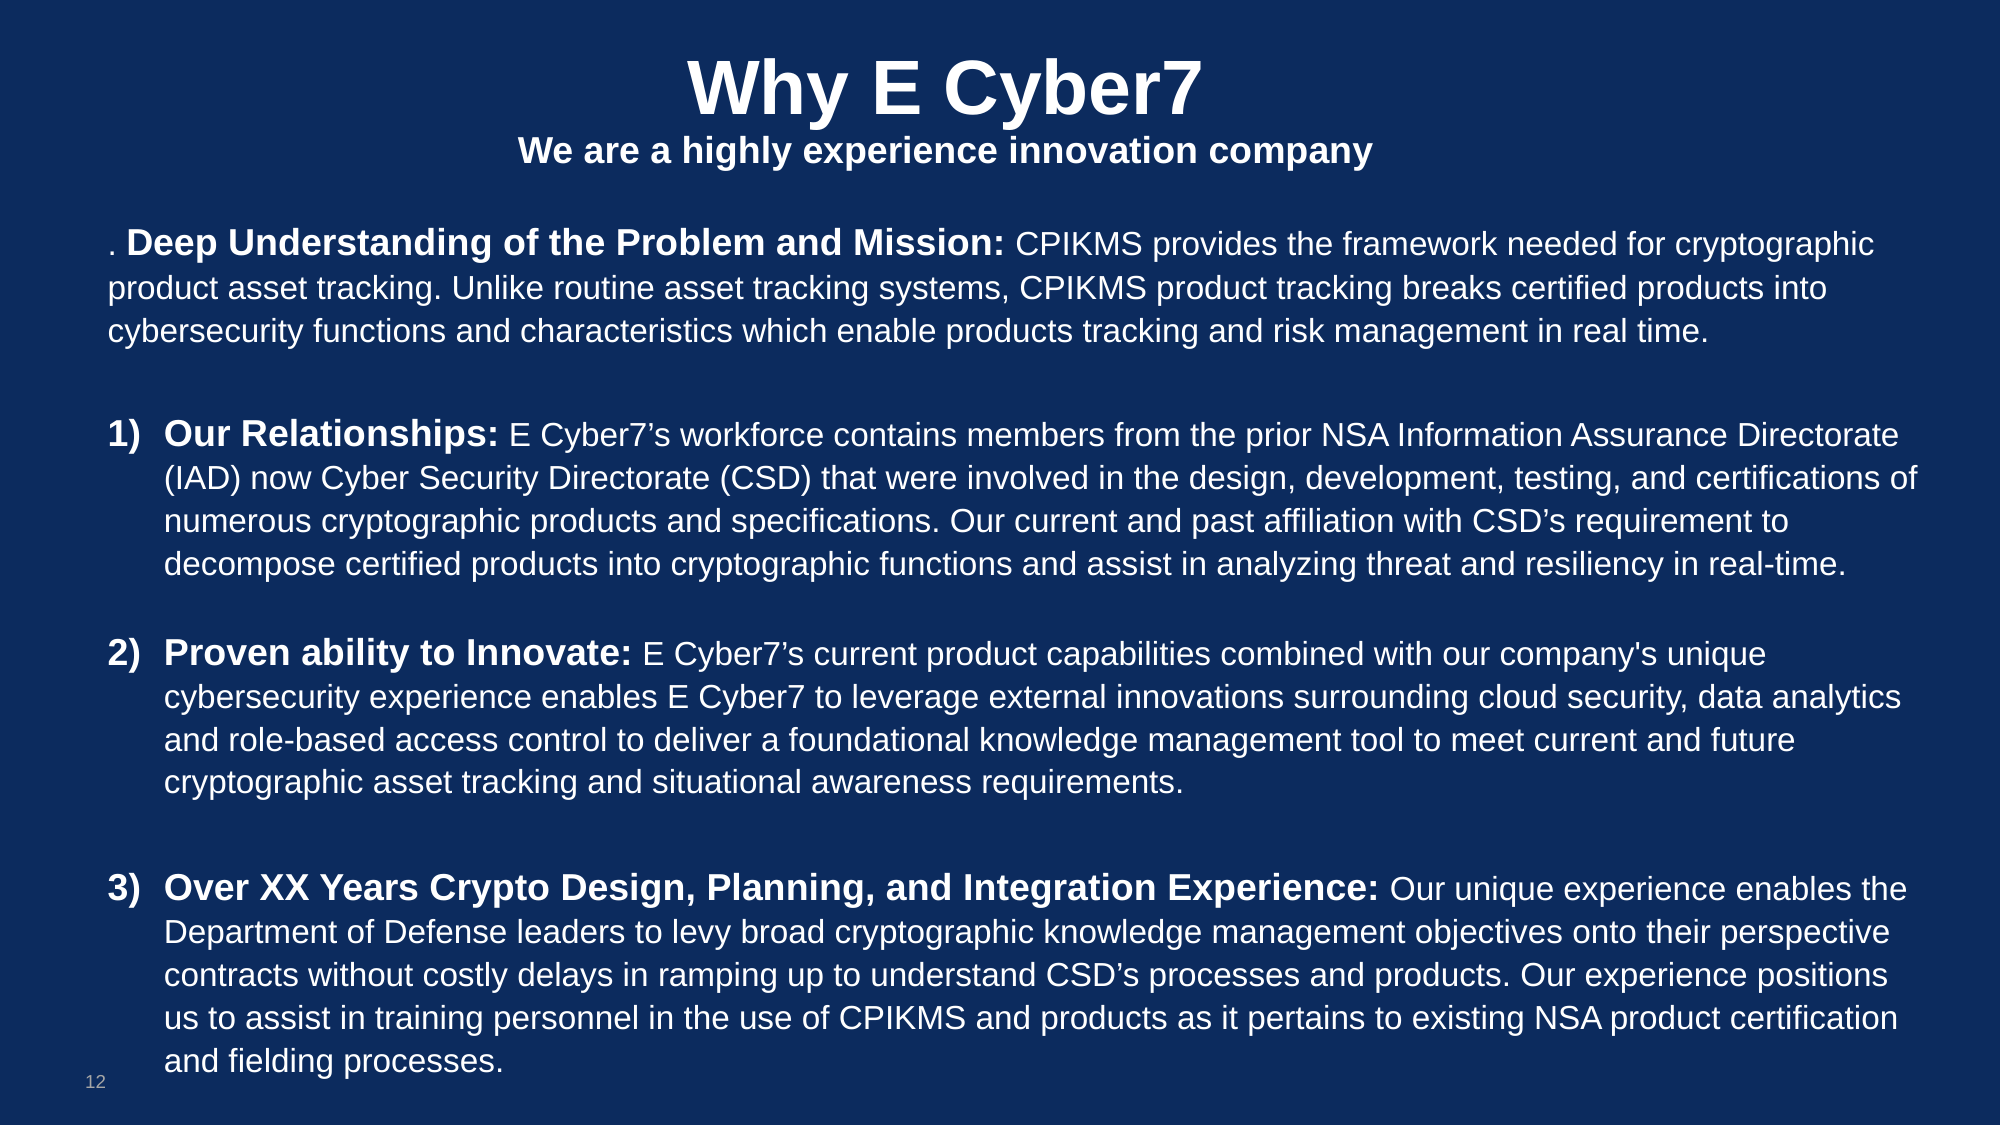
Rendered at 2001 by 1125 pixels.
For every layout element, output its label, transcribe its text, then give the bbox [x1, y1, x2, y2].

title Why E Cyber7 We are a highly experience innovation company [366, 19, 1526, 200]
slide_number 12 [12, 1061, 107, 1101]
text_box . Deep Understanding of the Problem and Mission: CPIKMS provides the framework needed for cryptographic product asset tracking. Unlike routine asset tracking systems, CPIKMS product tracking breaks certified products into cybersecurity functions and characteristics which enable products tracking and risk management in real time. Our Relationships: E Cyber7’s workforce contains members from the prior NSA Information Assurance Directorate (IAD) now Cyber Security Directorate (CSD) that were involved in the design, development, testing, and certifications of numerous cryptographic products and specifications. Our current and past affiliation with CSD’s requirement to decompose certified products into cryptographic functions and assist in analyzing threat and resiliency in real-time. Proven ability to Innovate: E Cyber7’s current product capabilities combined with our company's unique cybersecurity experience enables E Cyber7 to leverage external innovations surrounding cloud security, data analytics and role-based access control to deliver a foundational knowledge management tool to meet current and future cryptographic asset tracking and situational awareness requirements. Over XX Years Crypto Design, Planning, and Integration Experience: Our unique experience enables the Department of Defense leaders to levy broad cryptographic knowledge management objectives onto their perspective contracts without costly delays in ramping up to understand CSD’s processes and products. Our experience positions us to assist in training personnel in the use of CPIKMS and products as it pertains to existing NSA product certification and fielding processes. [93, 207, 1944, 1087]
